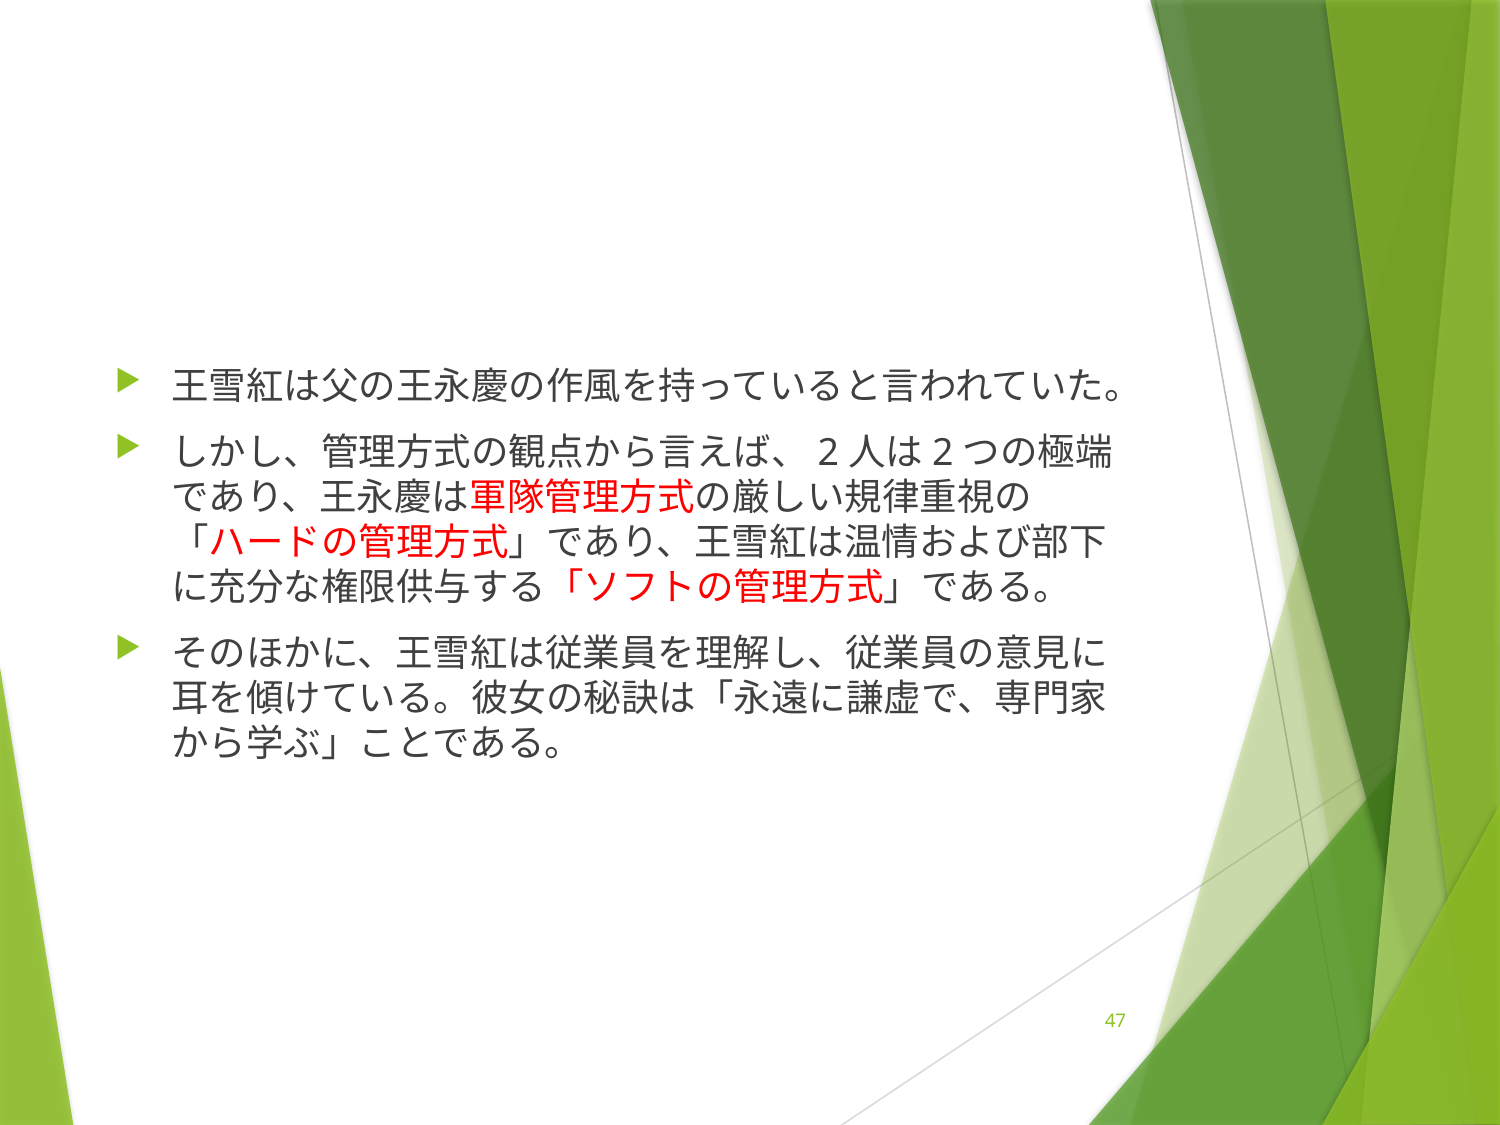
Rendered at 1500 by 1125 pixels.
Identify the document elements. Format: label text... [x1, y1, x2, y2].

slide_number 47 [1057, 991, 1142, 1051]
list 王雪紅は父の王永慶の作風を持っていると言われていた。 しかし、管理方式の観点から言えば、2人は2つの極端であり、王永慶は軍隊管理方式の厳しい規律重視の「ハードの管理方式」であり、王雪紅は温情および部下に充分な権限供与する「ソフトの管理方式」である。 そのほかに、王雪紅は従業員を理解し、従業員の意見に耳を傾けている。彼女の秘訣は「永遠に謙虚で、専門家から学ぶ」ことである。 [99, 354, 1142, 992]
